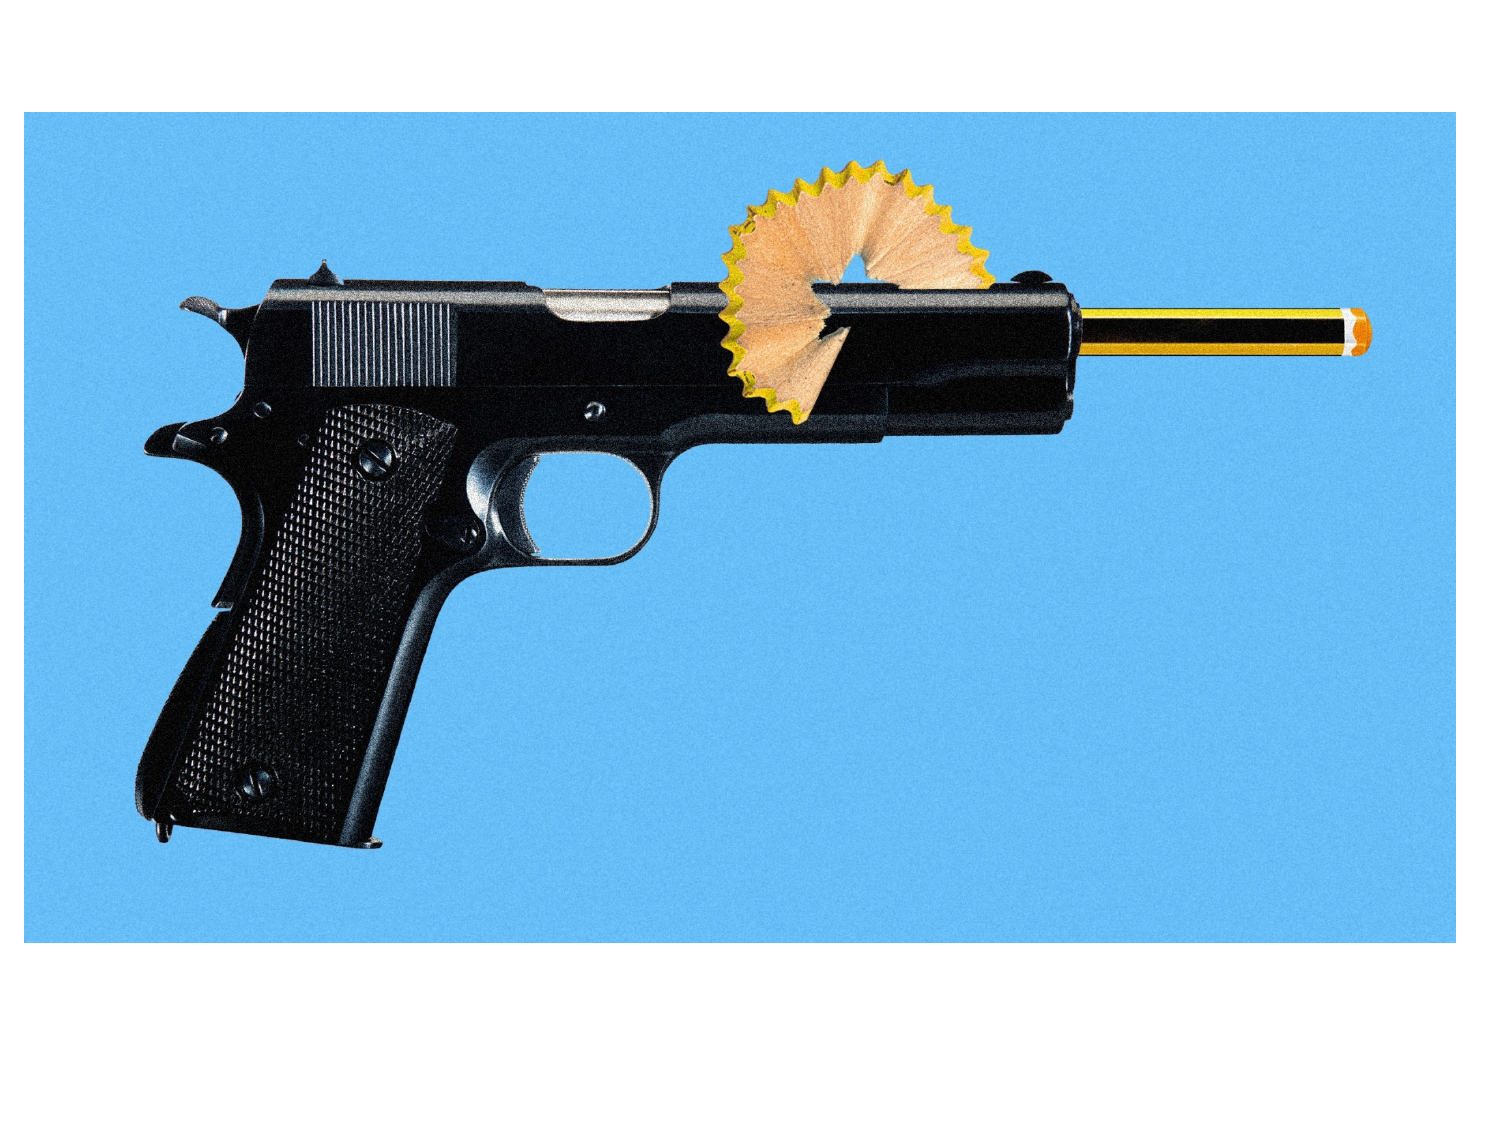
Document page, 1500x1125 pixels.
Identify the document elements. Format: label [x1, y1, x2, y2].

list [24, 112, 1456, 943]
